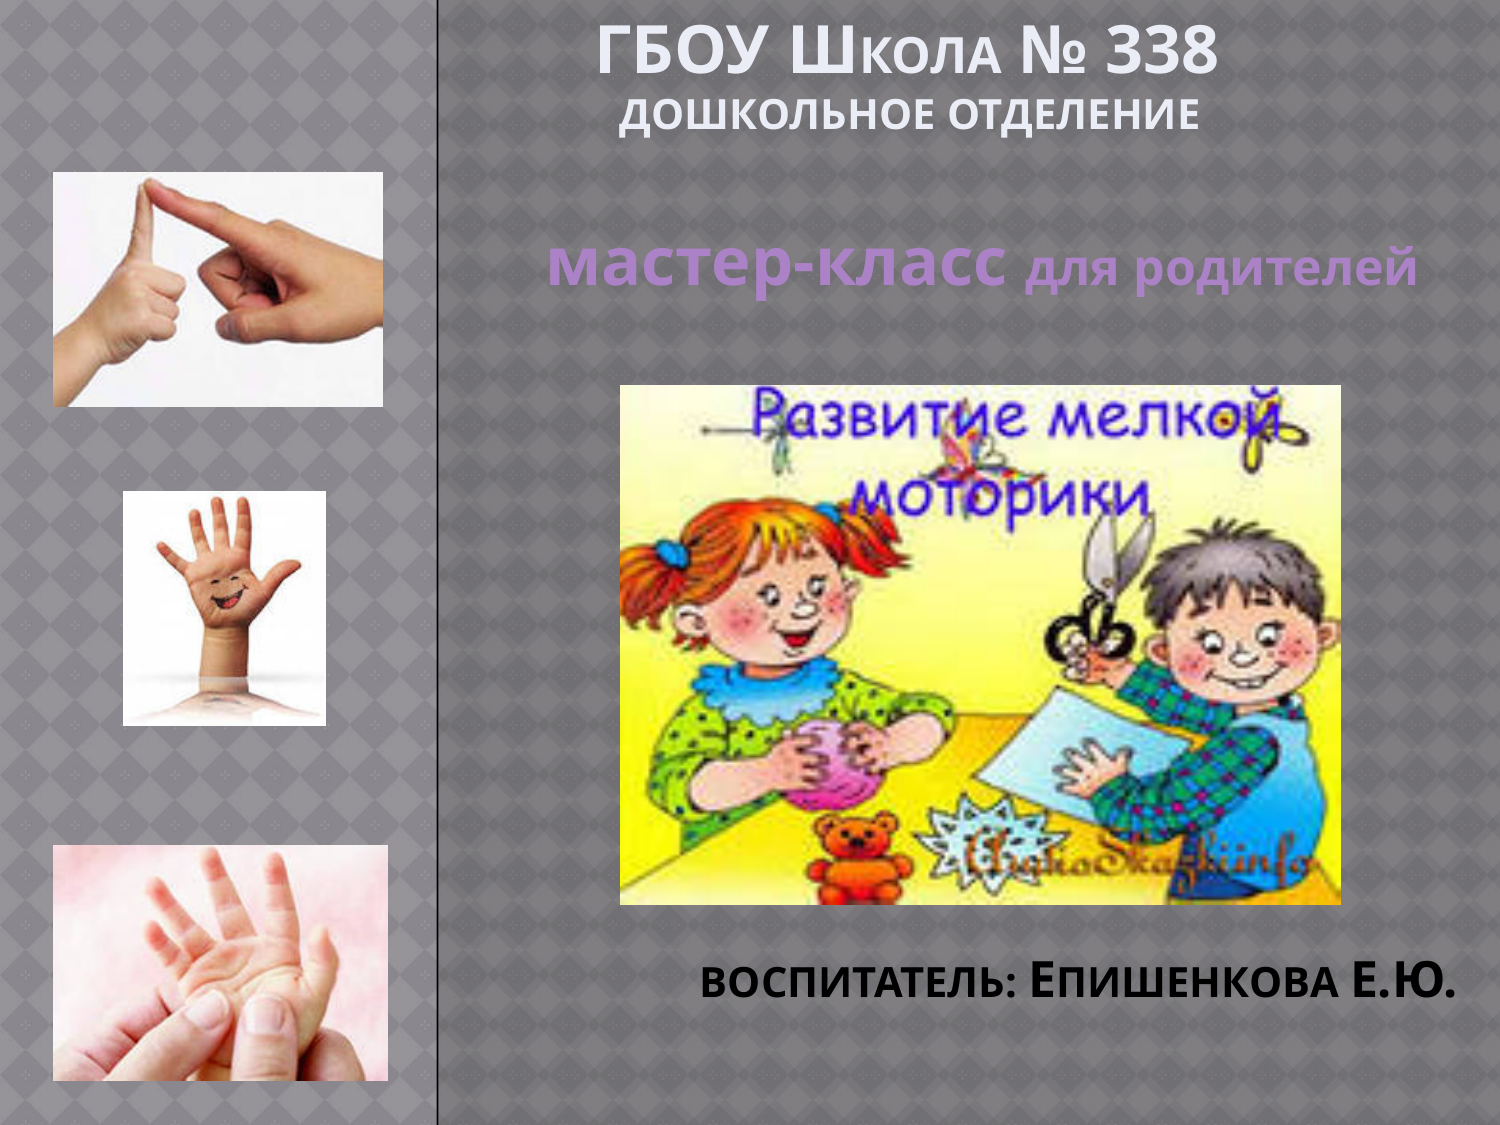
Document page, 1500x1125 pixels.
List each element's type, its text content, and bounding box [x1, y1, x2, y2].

picture [52, 172, 384, 408]
picture [52, 845, 388, 1081]
picture [619, 384, 1341, 906]
picture [123, 491, 326, 727]
text_box мастер-класс для родителей [513, 160, 1454, 349]
text_box ГБОУ шКОЛА № 338 дошкольное отделение [171, 0, 1360, 188]
text_box ВОСПИТАТЕЛЬ: ЕПИШЕНКОВА е.ю. [392, 869, 1466, 1058]
